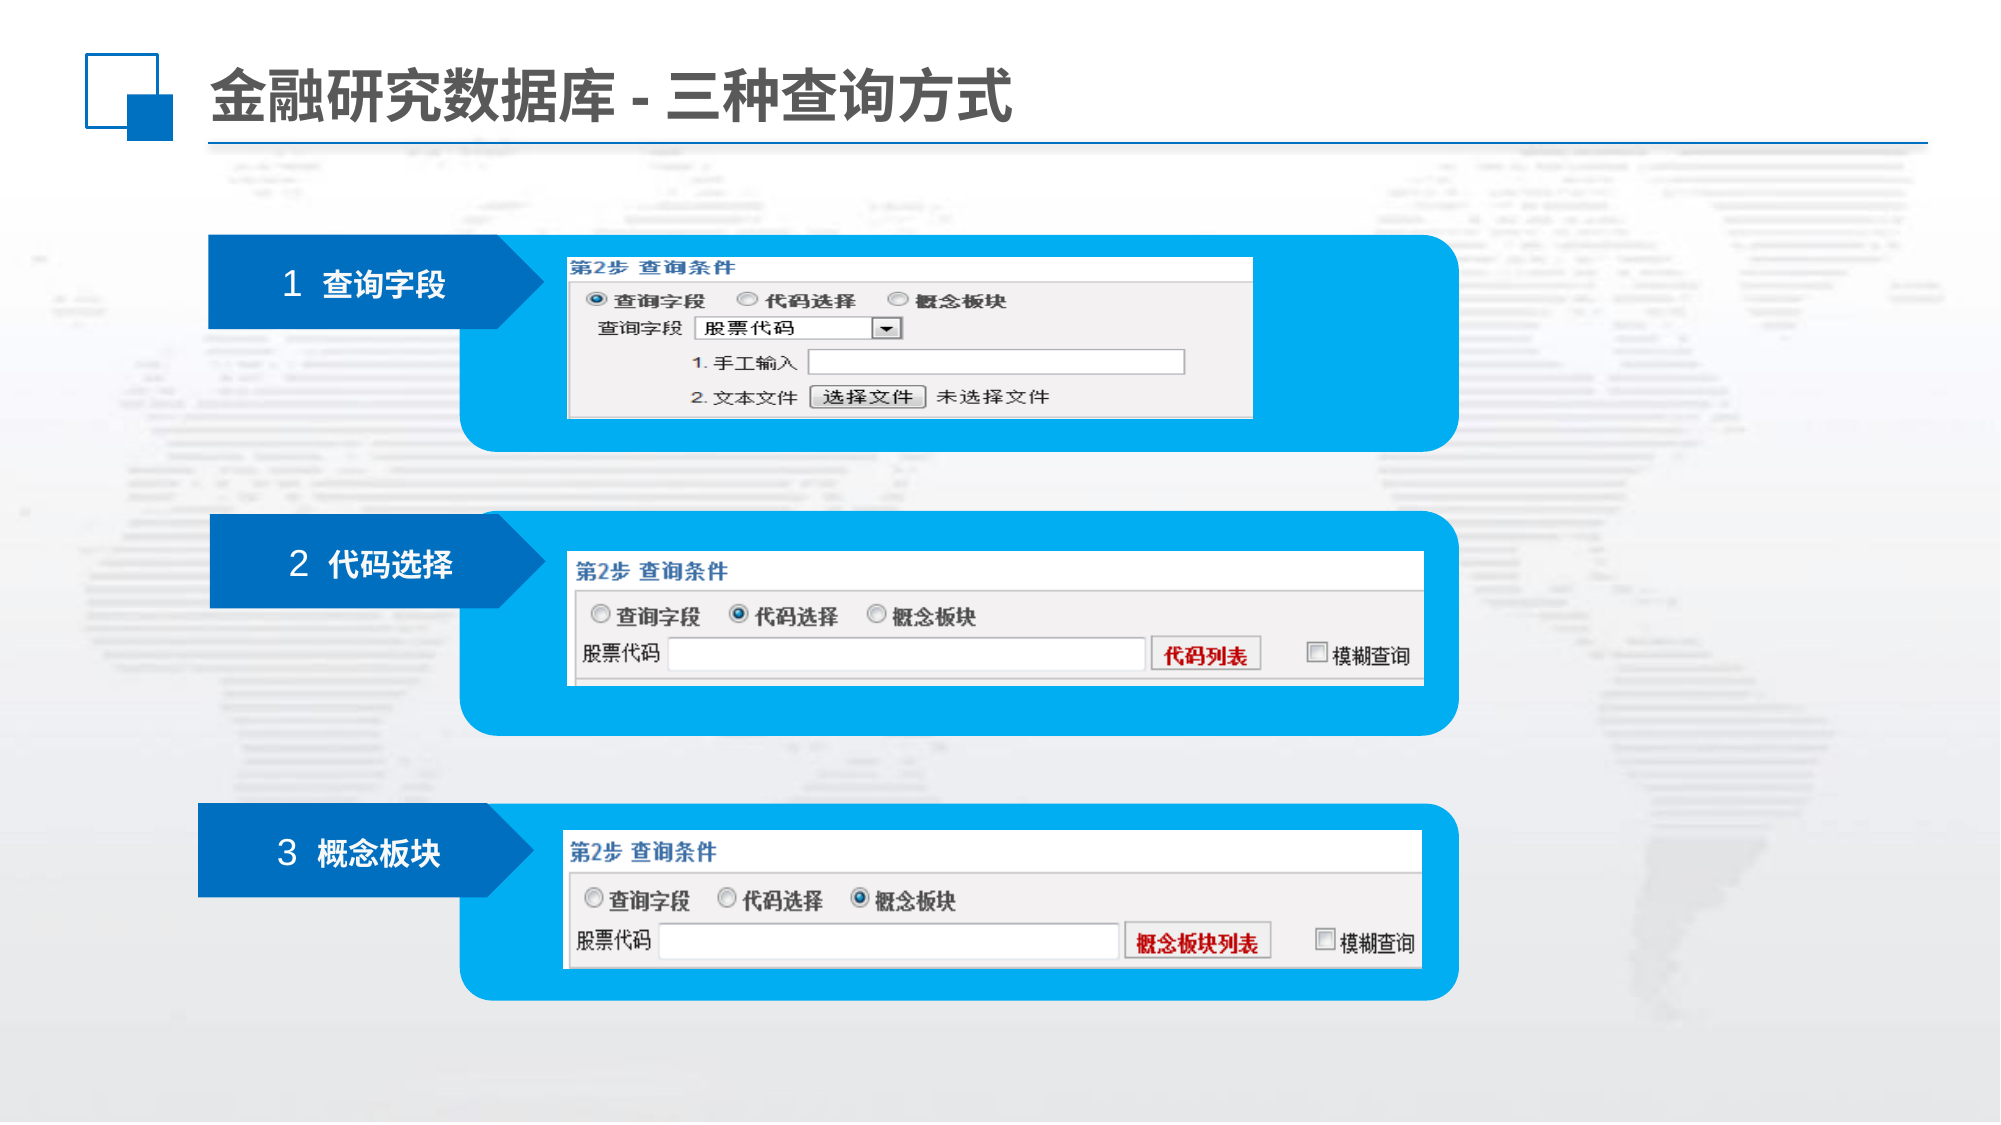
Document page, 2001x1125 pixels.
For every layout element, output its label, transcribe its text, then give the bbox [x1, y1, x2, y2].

text_box [457, 232, 1462, 454]
text_box 2 代码选择 [207, 512, 548, 611]
text_box 3 概念板块 [196, 801, 537, 900]
title 金融研究数据库-三种查询方式 [198, 58, 1489, 131]
picture [0, 0, 2000, 1122]
text_box [457, 508, 1462, 738]
text_box [457, 801, 1462, 1003]
text_box 1 查询字段 [206, 232, 547, 332]
